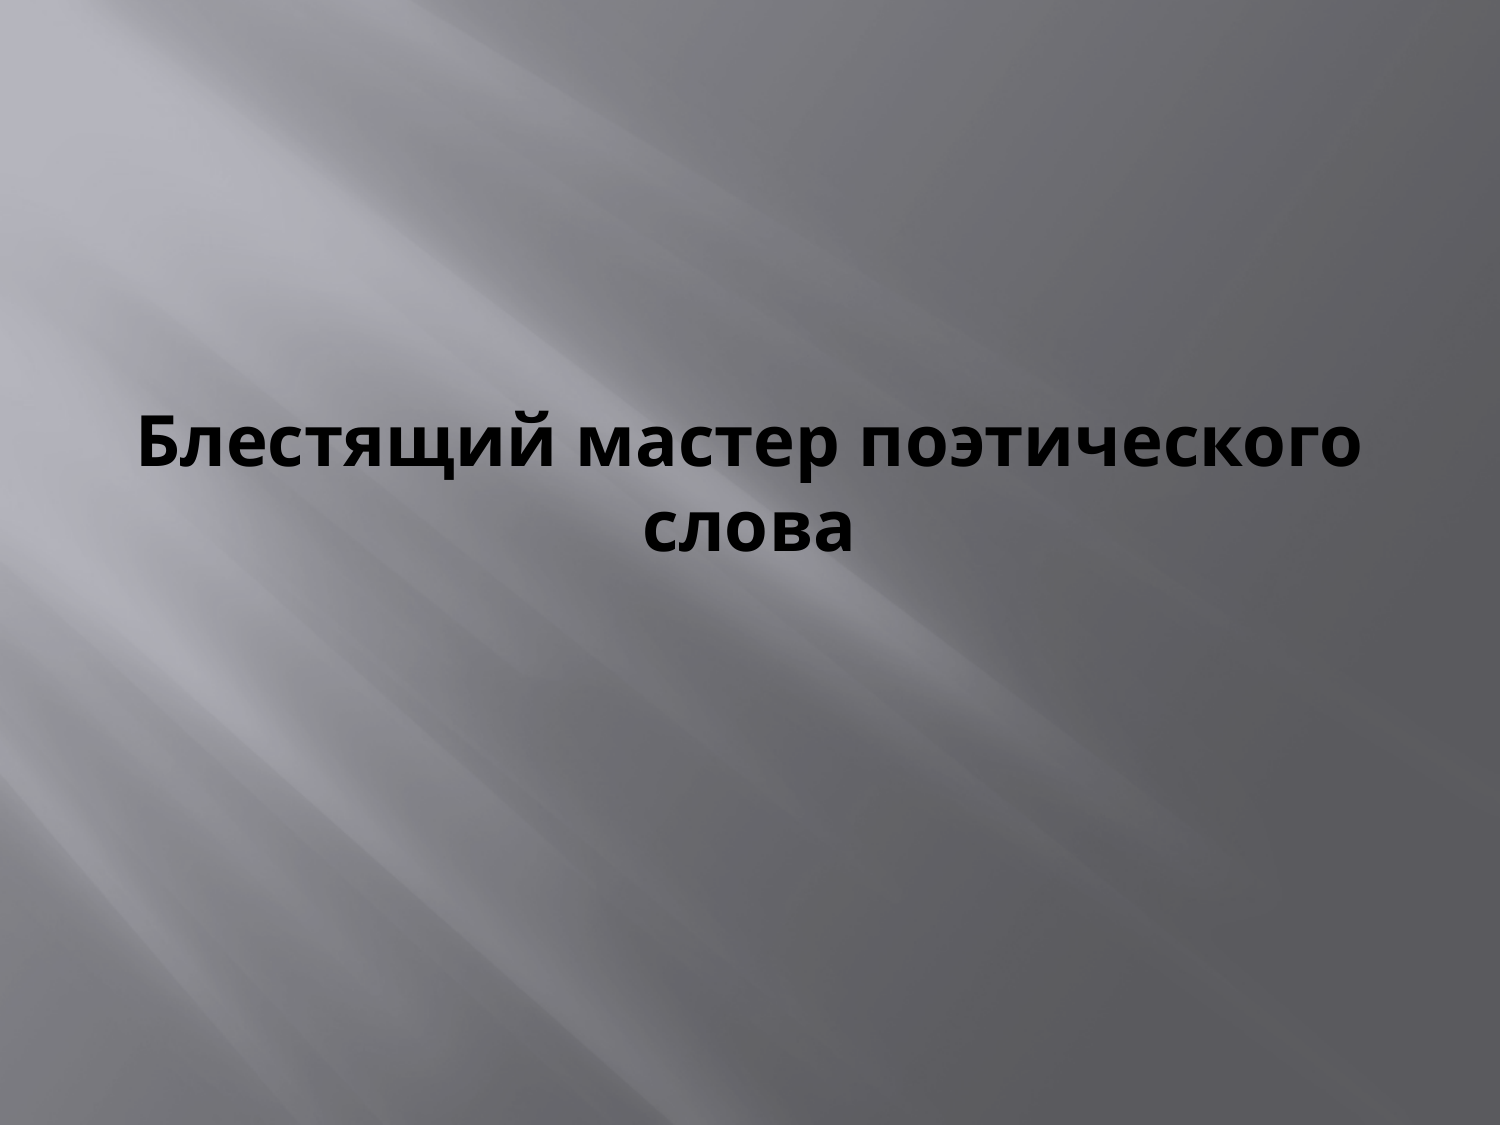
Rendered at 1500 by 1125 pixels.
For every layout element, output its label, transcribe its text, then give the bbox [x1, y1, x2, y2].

title Блестящий мастер поэтического слова [75, 387, 1425, 575]
